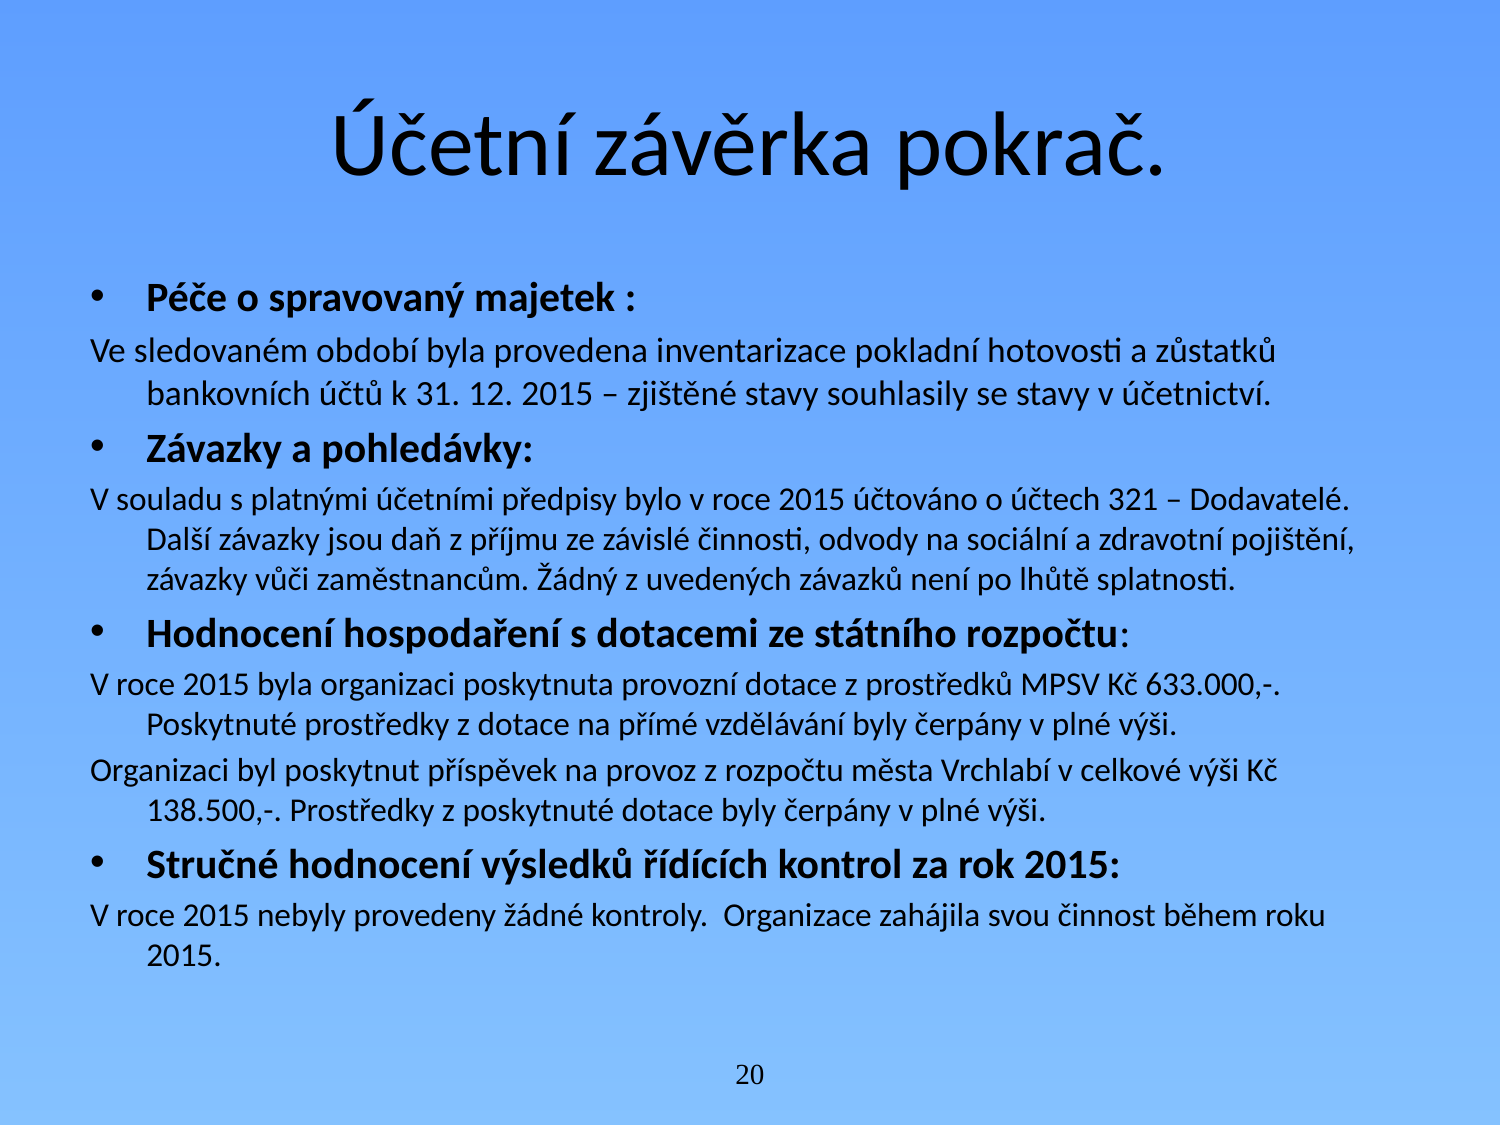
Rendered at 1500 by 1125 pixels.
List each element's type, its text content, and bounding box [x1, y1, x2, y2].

footer 20 [512, 1042, 988, 1103]
list Péče o spravovaný majetek : Ve sledovaném období byla provedena inventarizace pokladní hotovosti a zůstatků bankovních účtů k 31. 12. 2015 – zjištěné stavy souhlasily se stavy v účetnictví. Závazky a pohledávky: V souladu s platnými účetními předpisy bylo v roce 2015 účtováno o účtech 321 – Dodavatelé. Další závazky jsou daň z příjmu ze závislé činnosti, odvody na sociální a zdravotní pojištění, závazky vůči zaměstnancům. Žádný z uvedených závazků není po lhůtě splatnosti. Hodnocení hospodaření s dotacemi ze státního rozpočtu: V roce 2015 byla organizaci poskytnuta provozní dotace z prostředků MPSV Kč 633.000,-. Poskytnuté prostředky z dotace na přímé vzdělávání byly čerpány v plné výši. Organizaci byl poskytnut příspěvek na provoz z rozpočtu města Vrchlabí v celkové výši Kč 138.500,-. Prostředky z poskytnuté dotace byly čerpány v plné výši. Stručné hodnocení výsledků řídících kontrol za rok 2015: V roce 2015 nebyly provedeny žádné kontroly. Organizace zahájila svou činnost během roku 2015. [75, 262, 1425, 1005]
title Účetní závěrka pokrač. [75, 45, 1425, 233]
